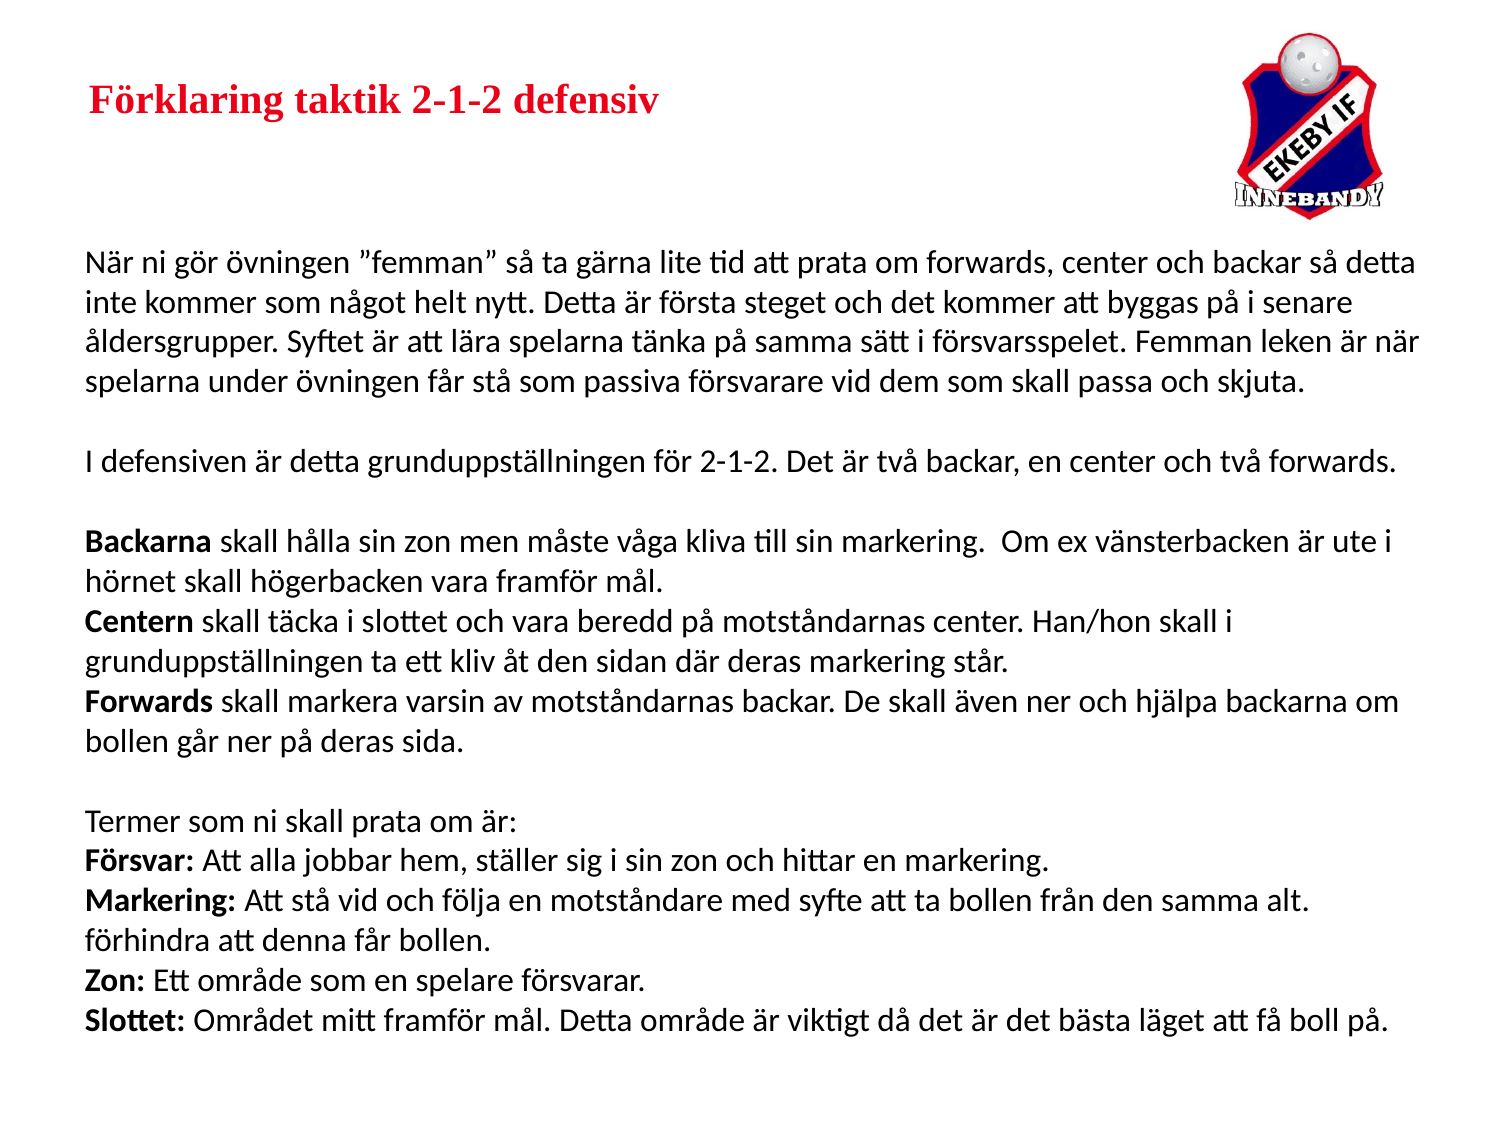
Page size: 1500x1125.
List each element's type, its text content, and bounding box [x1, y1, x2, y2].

text_box När ni gör övningen ”femman” så ta gärna lite tid att prata om forwards, center och backar så detta inte kommer som något helt nytt. Detta är första steget och det kommer att byggas på i senare åldersgrupper. Syftet är att lära spelarna tänka på samma sätt i försvarsspelet. Femman leken är när spelarna under övningen får stå som passiva försvarare vid dem som skall passa och skjuta. I defensiven är detta grunduppställningen för 2-1-2. Det är två backar, en center och två forwards. Backarna skall hålla sin zon men måste våga kliva till sin markering. Om ex vänsterbacken är ute i hörnet skall högerbacken vara framför mål. Centern skall täcka i slottet och vara beredd på motståndarnas center. Han/hon skall i grunduppställningen ta ett kliv åt den sidan där deras markering står. Forwards skall markera varsin av motståndarnas backar. De skall även ner och hjälpa backarna om bollen går ner på deras sida. Termer som ni skall prata om är: Försvar: Att alla jobbar hem, ställer sig i sin zon och hittar en markering. Markering: Att stå vid och följa en motståndare med syfte att ta bollen från den samma alt. förhindra att denna får bollen. Zon: Ett område som en spelare försvarar. Slottet: Området mitt framför mål. Detta område är viktigt då det är det bästa läget att få boll på. [70, 232, 1442, 1125]
picture [1214, 30, 1400, 230]
text_box Förklaring taktik 2-1-2 defensiv [74, 64, 684, 130]
